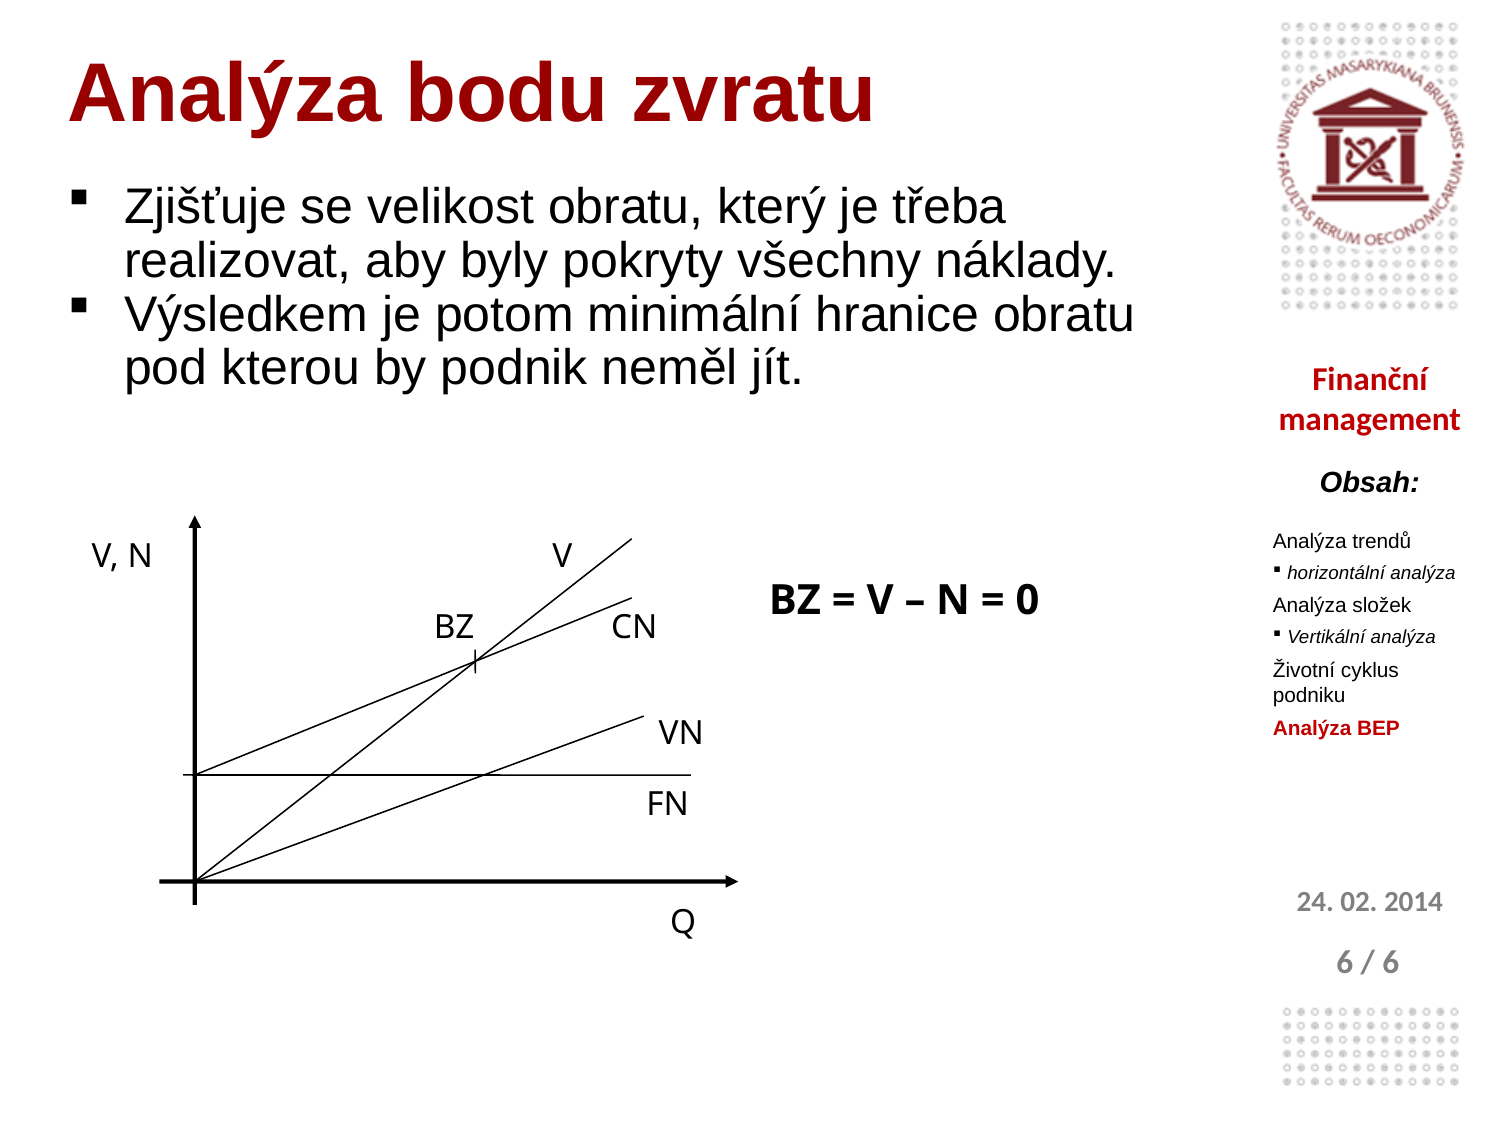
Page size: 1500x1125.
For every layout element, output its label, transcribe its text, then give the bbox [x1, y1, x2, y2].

text_box [197, 875, 739, 888]
text_box [188, 515, 201, 774]
text_box BZ = V – N = 0 [754, 565, 1144, 631]
text_box BZ [419, 597, 502, 653]
text_box V [537, 527, 609, 582]
text_box Obsah: Analýza trendů horizontální analýza Analýza složek Vertikální analýza Životní cyklus podniku Analýza BEP [1258, 456, 1482, 847]
text_box VN [643, 704, 751, 759]
text_box FN [631, 774, 727, 830]
text_box 24. 02. 2014 [1242, 874, 1498, 925]
picture [1257, 975, 1482, 1114]
text_box CN [596, 597, 680, 653]
picture [1242, 3, 1498, 340]
text_box Zjišťuje se velikost obratu, který je třeba realizovat, aby byly pokryty všechny náklady. Výsledkem je potom minimální hranice obratu pod kterou by podnik neměl jít. [53, 172, 1223, 1071]
text_box Analýza bodu zvratu [53, 30, 1223, 145]
text_box V, N [76, 527, 184, 582]
text_box 6 / 6 [1240, 932, 1496, 988]
text_box Q [655, 893, 727, 948]
text_box Finanční management [1242, 349, 1498, 445]
